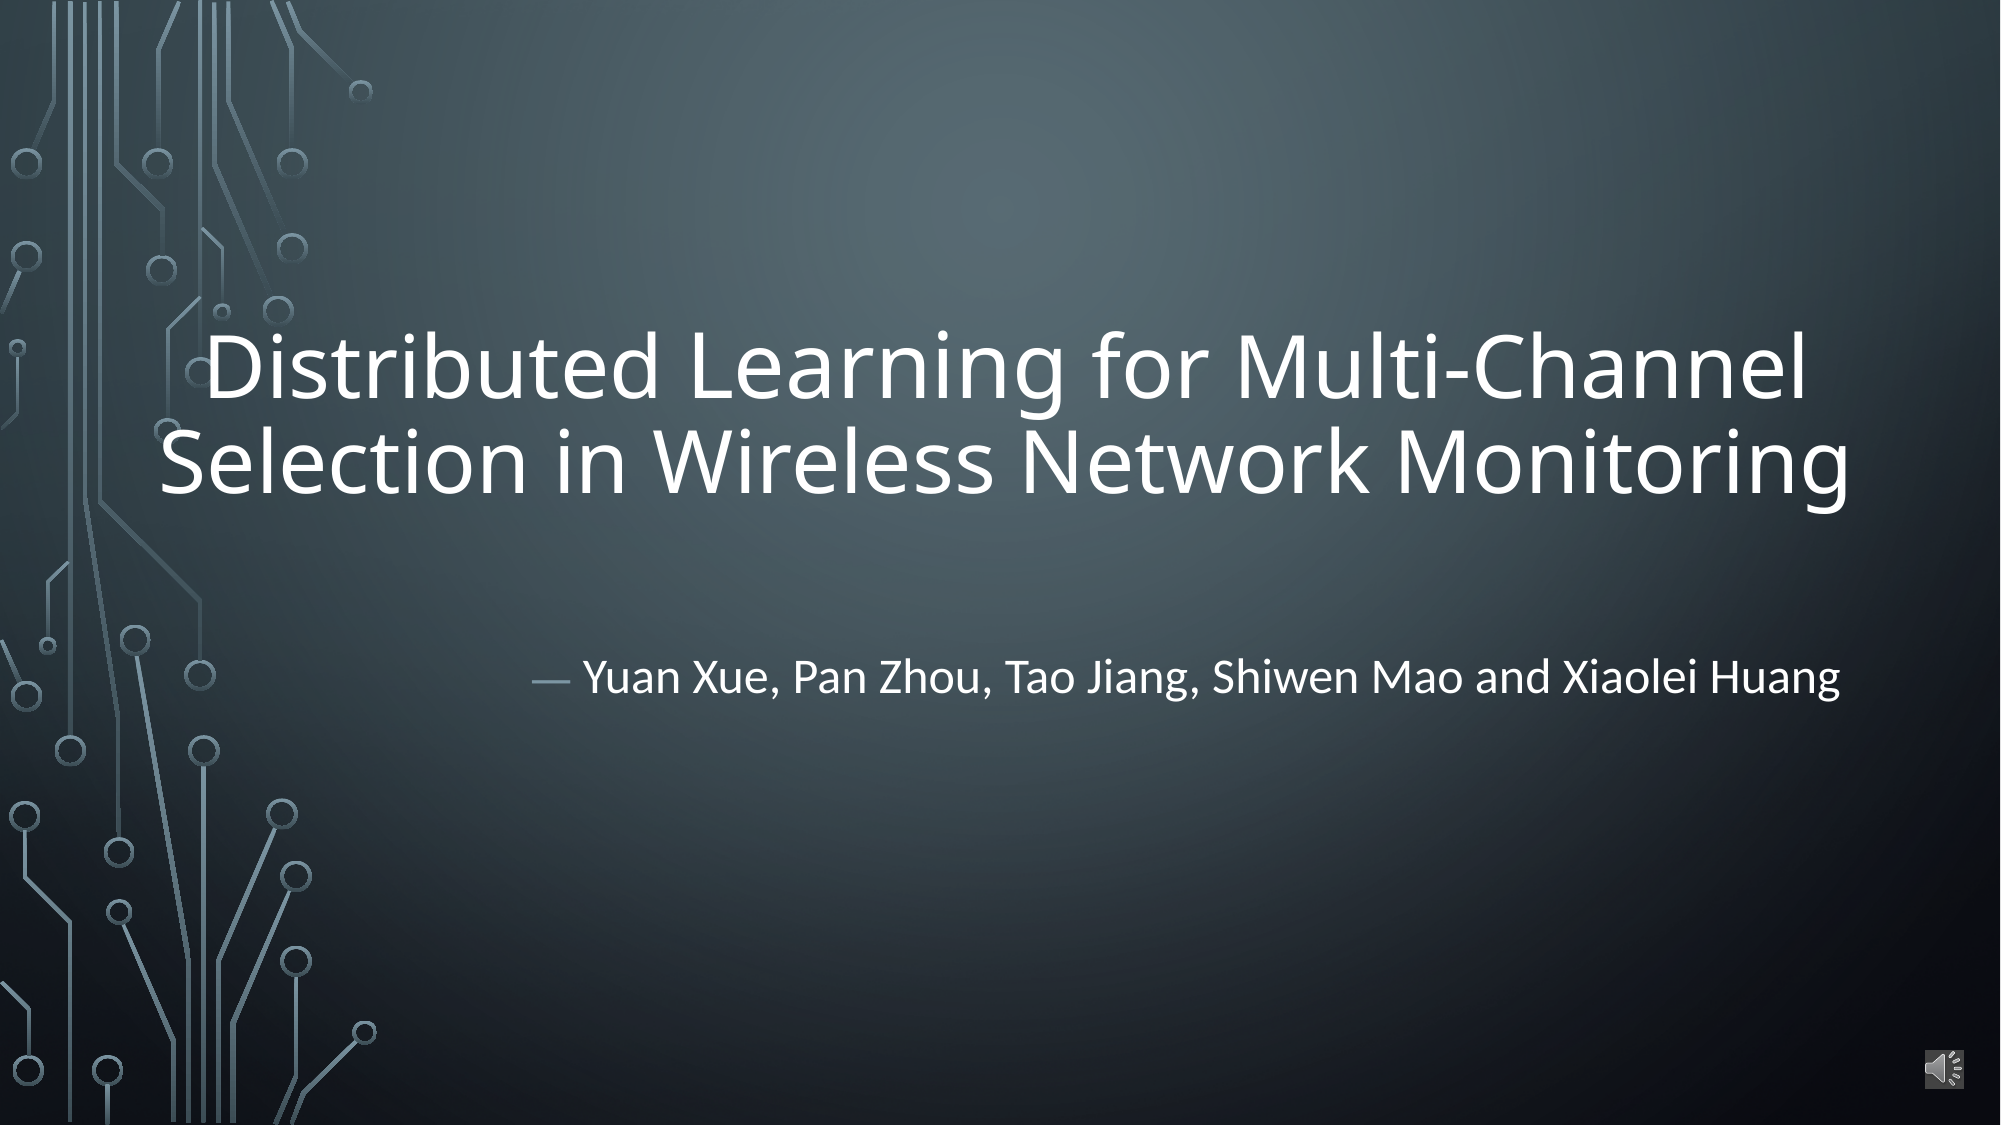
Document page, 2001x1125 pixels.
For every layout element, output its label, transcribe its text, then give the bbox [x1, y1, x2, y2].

title Distributed Learning for Multi-Channel Selection in Wireless Network Monitoring [137, 300, 1876, 521]
picture [1924, 1049, 1965, 1090]
subtitle — Yuan Xue, Pan Zhou, Tao Jiang, Shiwen Mao and Xiaolei Huang [515, 623, 2000, 896]
